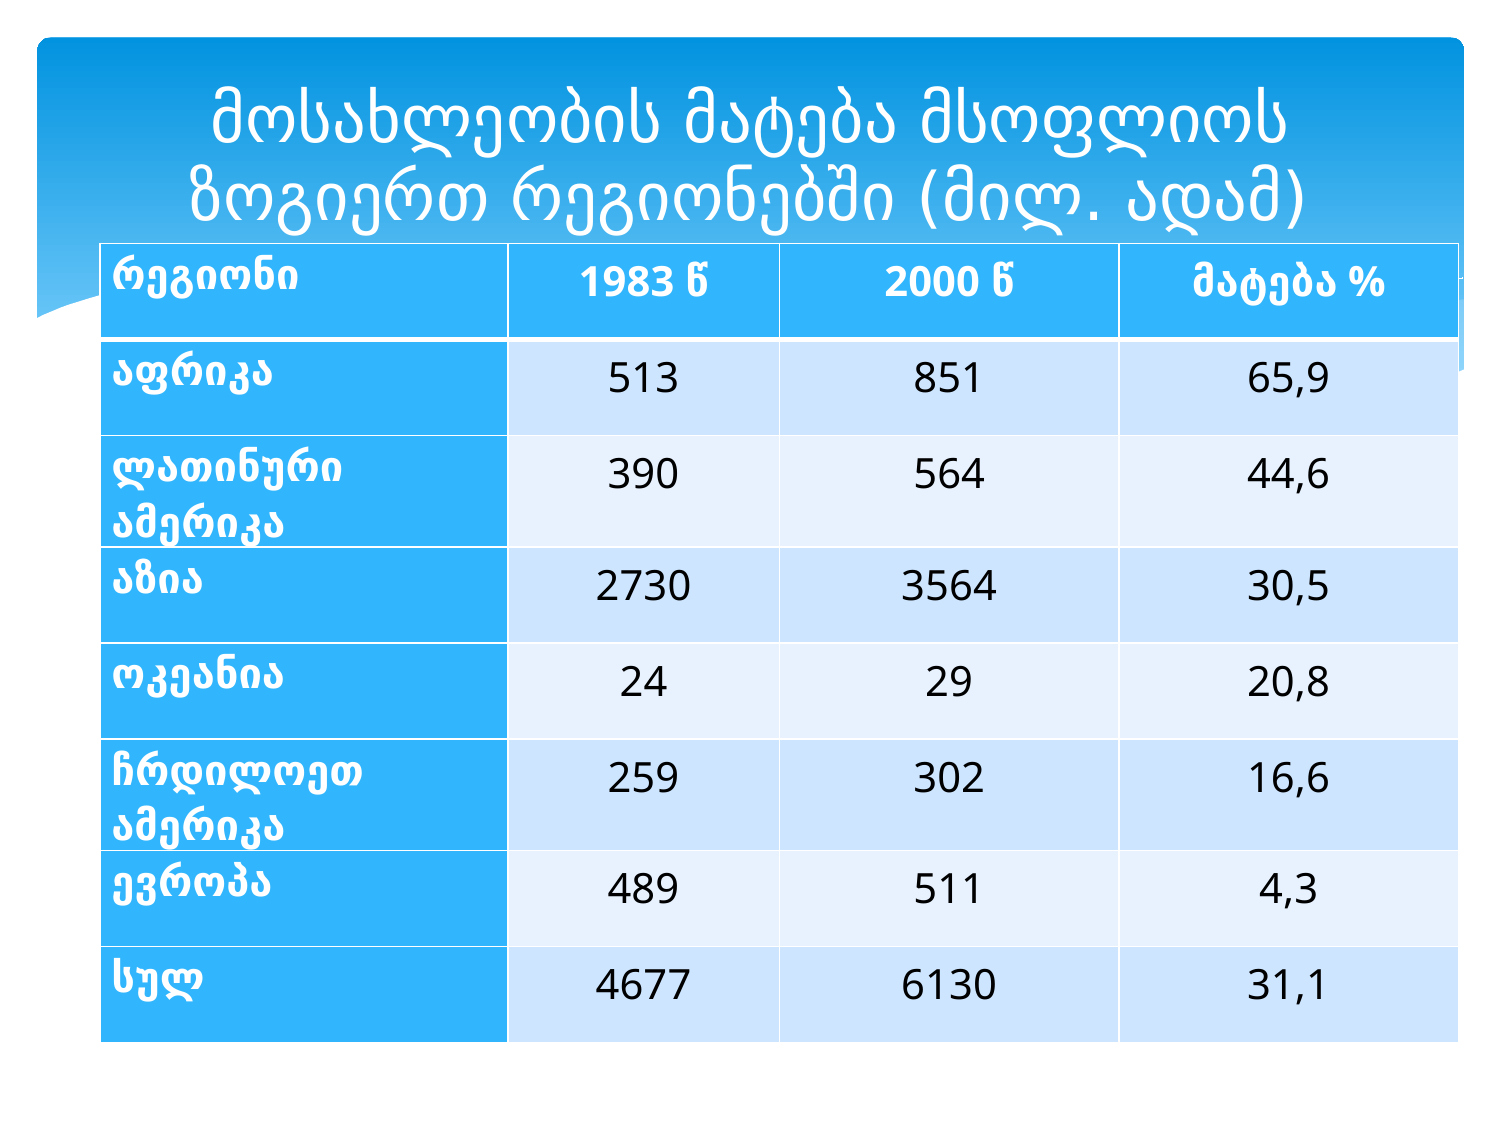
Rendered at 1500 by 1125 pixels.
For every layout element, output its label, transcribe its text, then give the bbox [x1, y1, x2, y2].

table_cell 44,6 [1120, 436, 1458, 507]
table_header 2000 წ [780, 261, 1118, 337]
table_header მატება % [1120, 244, 1458, 337]
table_cell 24 [509, 644, 779, 738]
title მოსახლეობის მატება მსოფლიოს ზოგიერთ რეგიონებში (მილ. ადამ) [75, 55, 1425, 261]
table_cell ლათინური ამერიკა [101, 436, 507, 546]
table_cell 6130 [780, 947, 1118, 1042]
table_cell 16,6 [1120, 740, 1458, 850]
table_cell ოკეანია [101, 644, 507, 738]
table_cell 4,3 [1120, 851, 1458, 946]
table_cell 511 [780, 851, 1118, 946]
table_cell 4677 [509, 947, 779, 1042]
table_cell 302 [780, 740, 1118, 850]
table_cell აფრიკა [101, 342, 507, 435]
table_cell 3564 [780, 583, 1118, 642]
table_cell 564 [780, 436, 1118, 507]
table_cell 29 [780, 644, 1118, 738]
table_cell 2730 [509, 583, 779, 642]
table_cell 489 [509, 851, 779, 946]
table_header 1983 წ [509, 261, 779, 337]
table_cell 31,1 [1120, 947, 1458, 1042]
table_cell 851 [780, 342, 1118, 435]
table_cell 390 [509, 436, 779, 507]
table_cell აზია [101, 548, 507, 642]
text_box [337, 507, 1500, 583]
table_cell 65,9 [1120, 342, 1458, 435]
table_cell ჩრდილოეთ ამერიკა [101, 740, 507, 850]
table_cell ევროპა [101, 851, 507, 946]
table_cell 30,5 [1120, 583, 1458, 642]
table_header რეგიონი [101, 261, 507, 337]
table_cell 513 [509, 342, 779, 435]
table_cell 259 [509, 740, 779, 850]
table_cell სულ [101, 947, 507, 1042]
table_cell 20,8 [1120, 644, 1458, 738]
